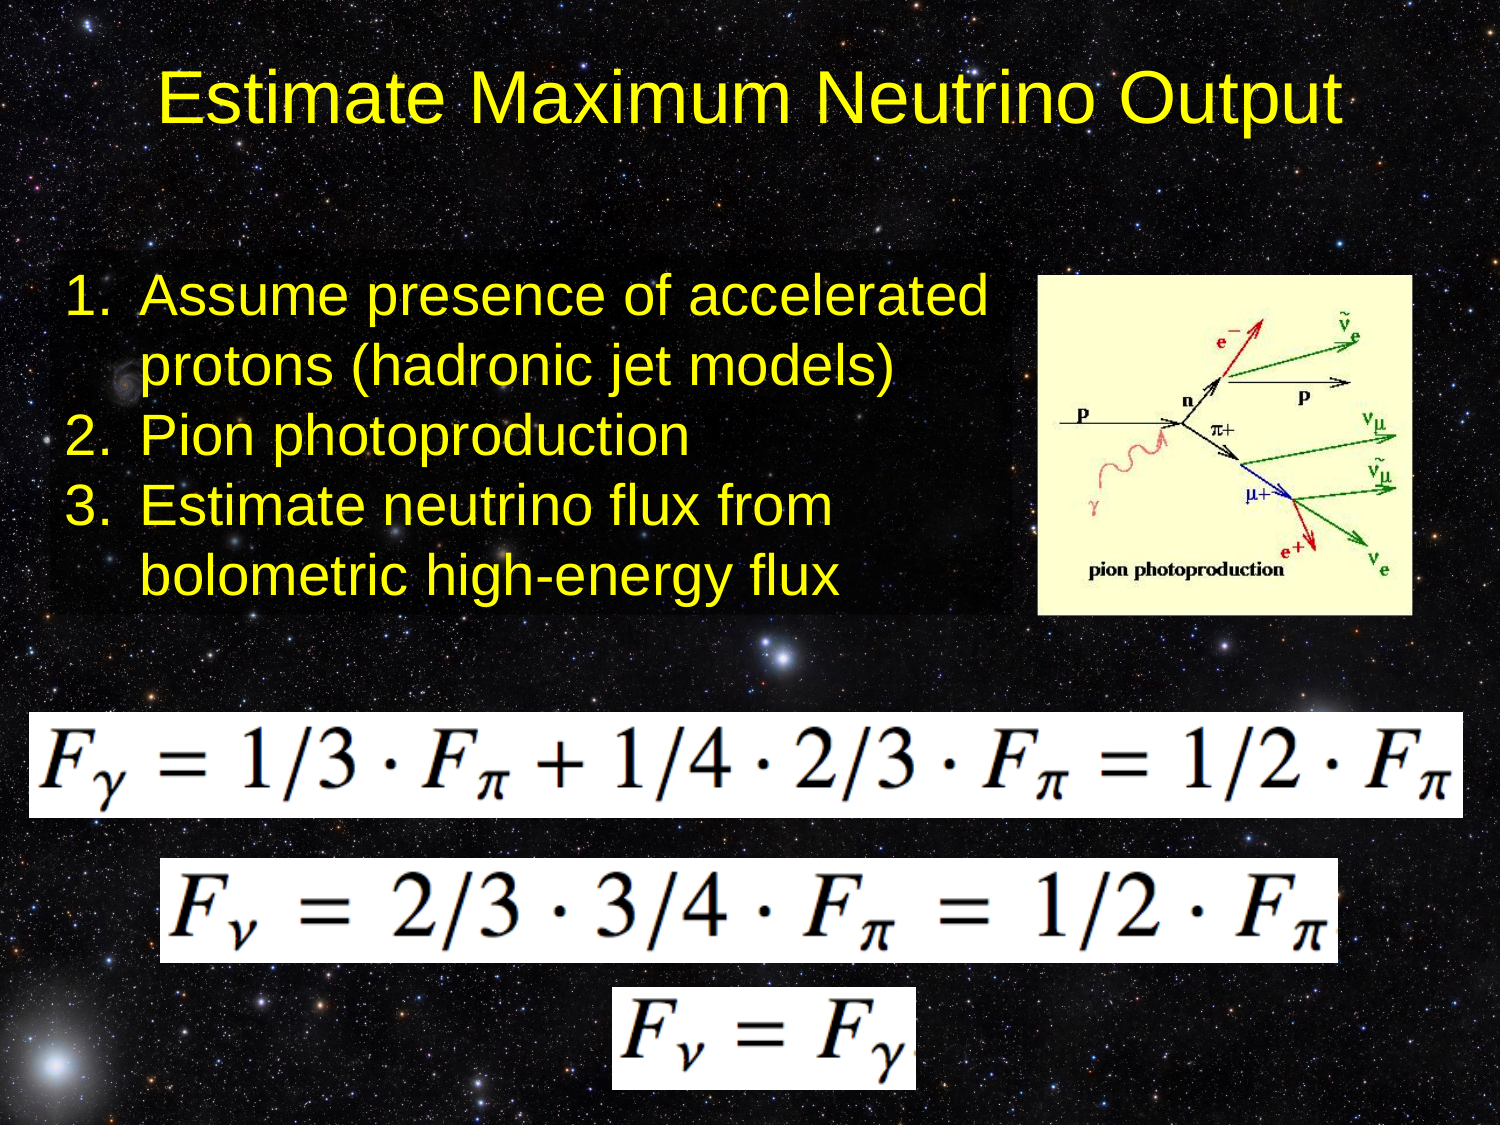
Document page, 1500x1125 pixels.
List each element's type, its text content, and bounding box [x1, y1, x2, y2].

text_box Estimate Maximum Neutrino Output [0, 0, 1500, 188]
text_box Assume presence of accelerated protons (hadronic jet models) Pion photoproduction Estimate neutrino flux from bolometric high-energy flux [49, 249, 1013, 615]
picture [0, 188, 1500, 1125]
